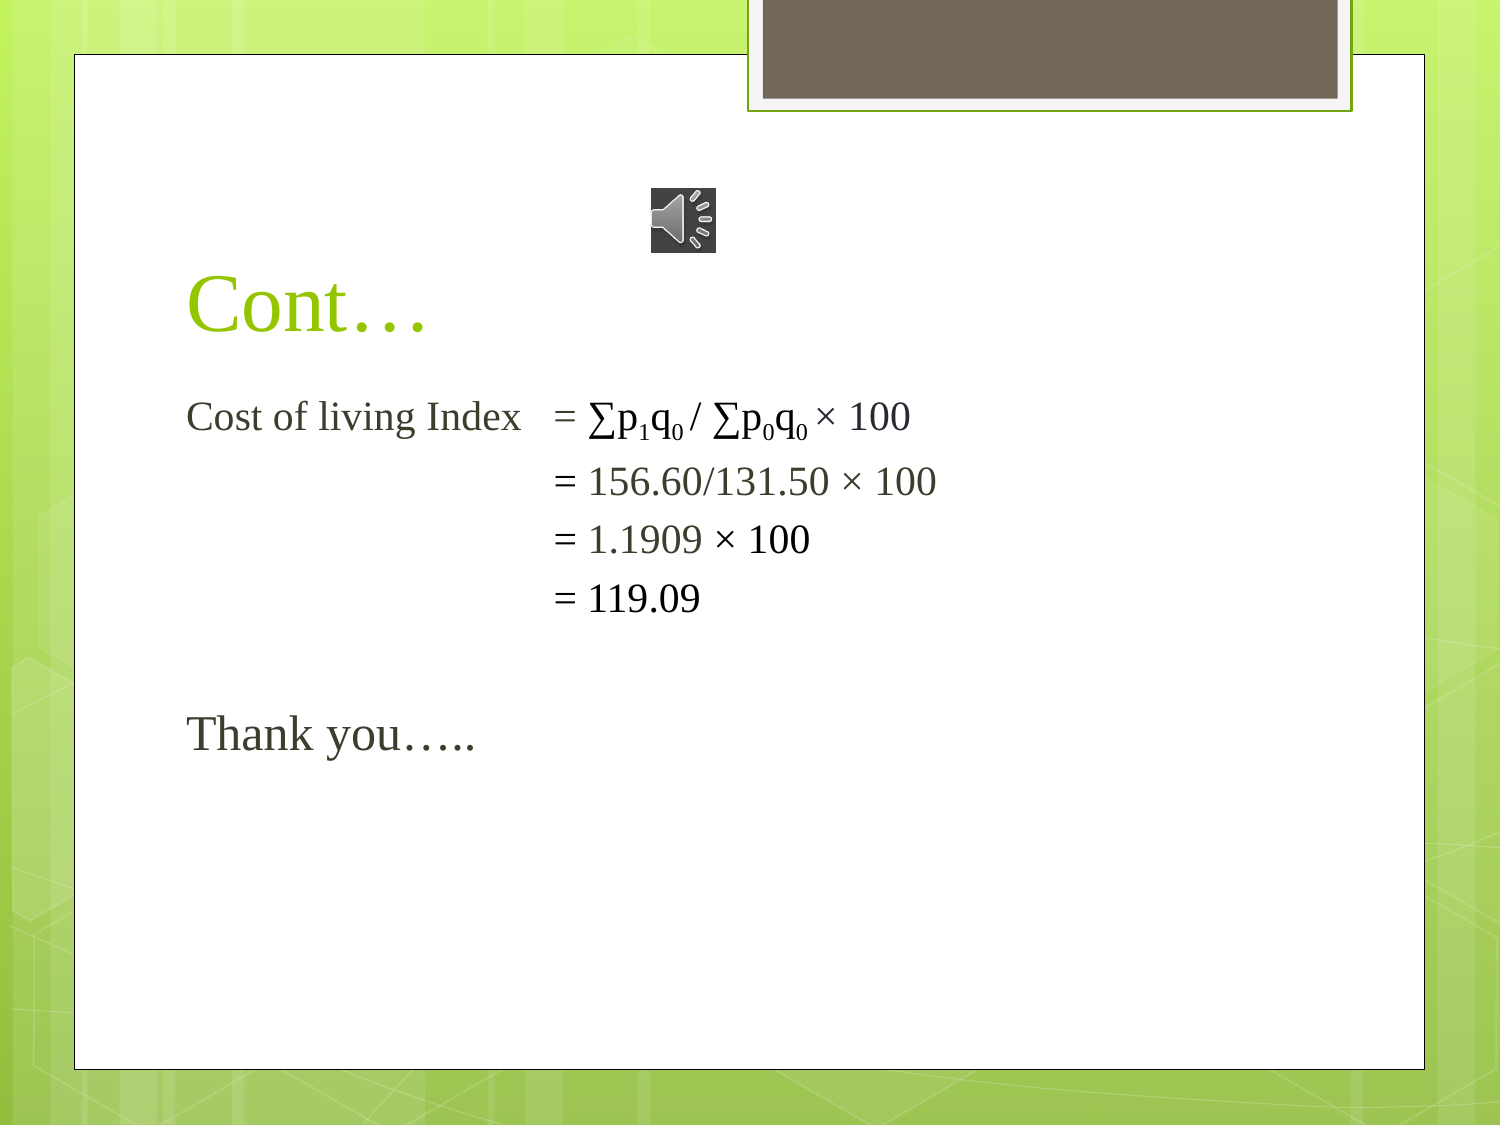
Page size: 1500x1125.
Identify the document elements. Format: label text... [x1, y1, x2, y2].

title Cont… [171, 168, 1324, 356]
picture [649, 187, 717, 255]
list Cost of living Index = ∑p1q0 / ∑p0q0 × 100 = 156.60/131.50 × 100 = 1.1909 × 100 = 119.09 Thank you….. [171, 381, 1283, 957]
